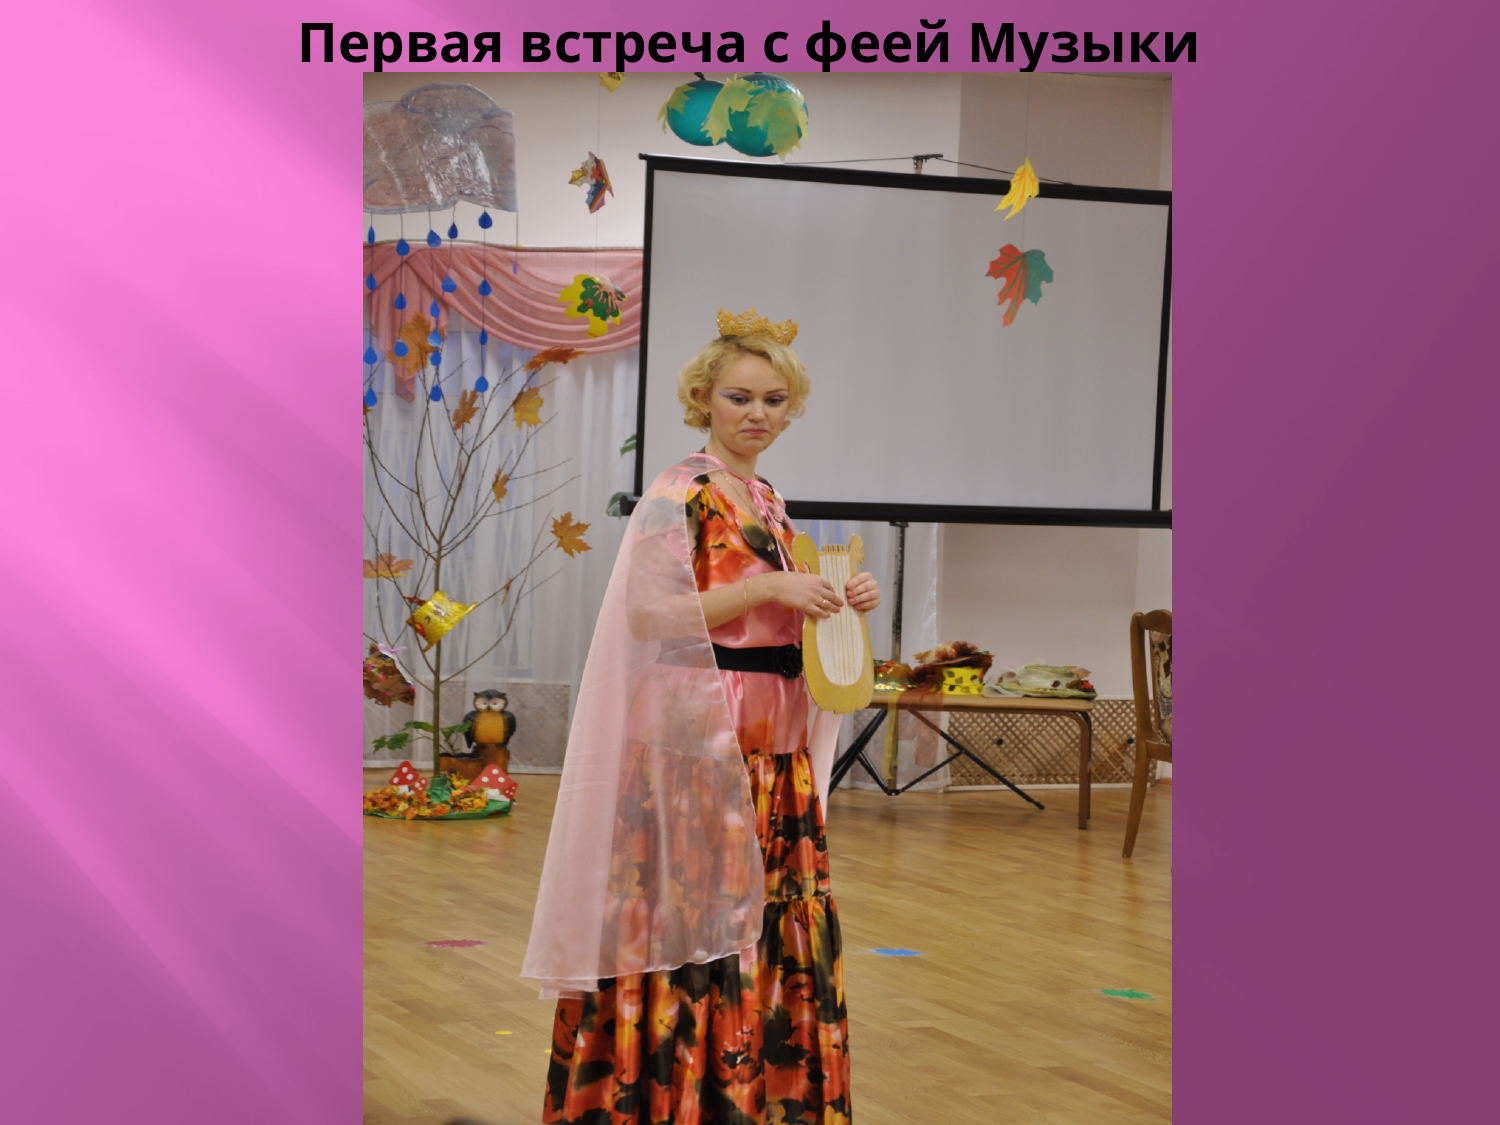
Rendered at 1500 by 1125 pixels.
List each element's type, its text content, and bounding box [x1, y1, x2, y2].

title Первая встреча с феей Музыки [75, 0, 1425, 82]
picture [362, 72, 1173, 1125]
